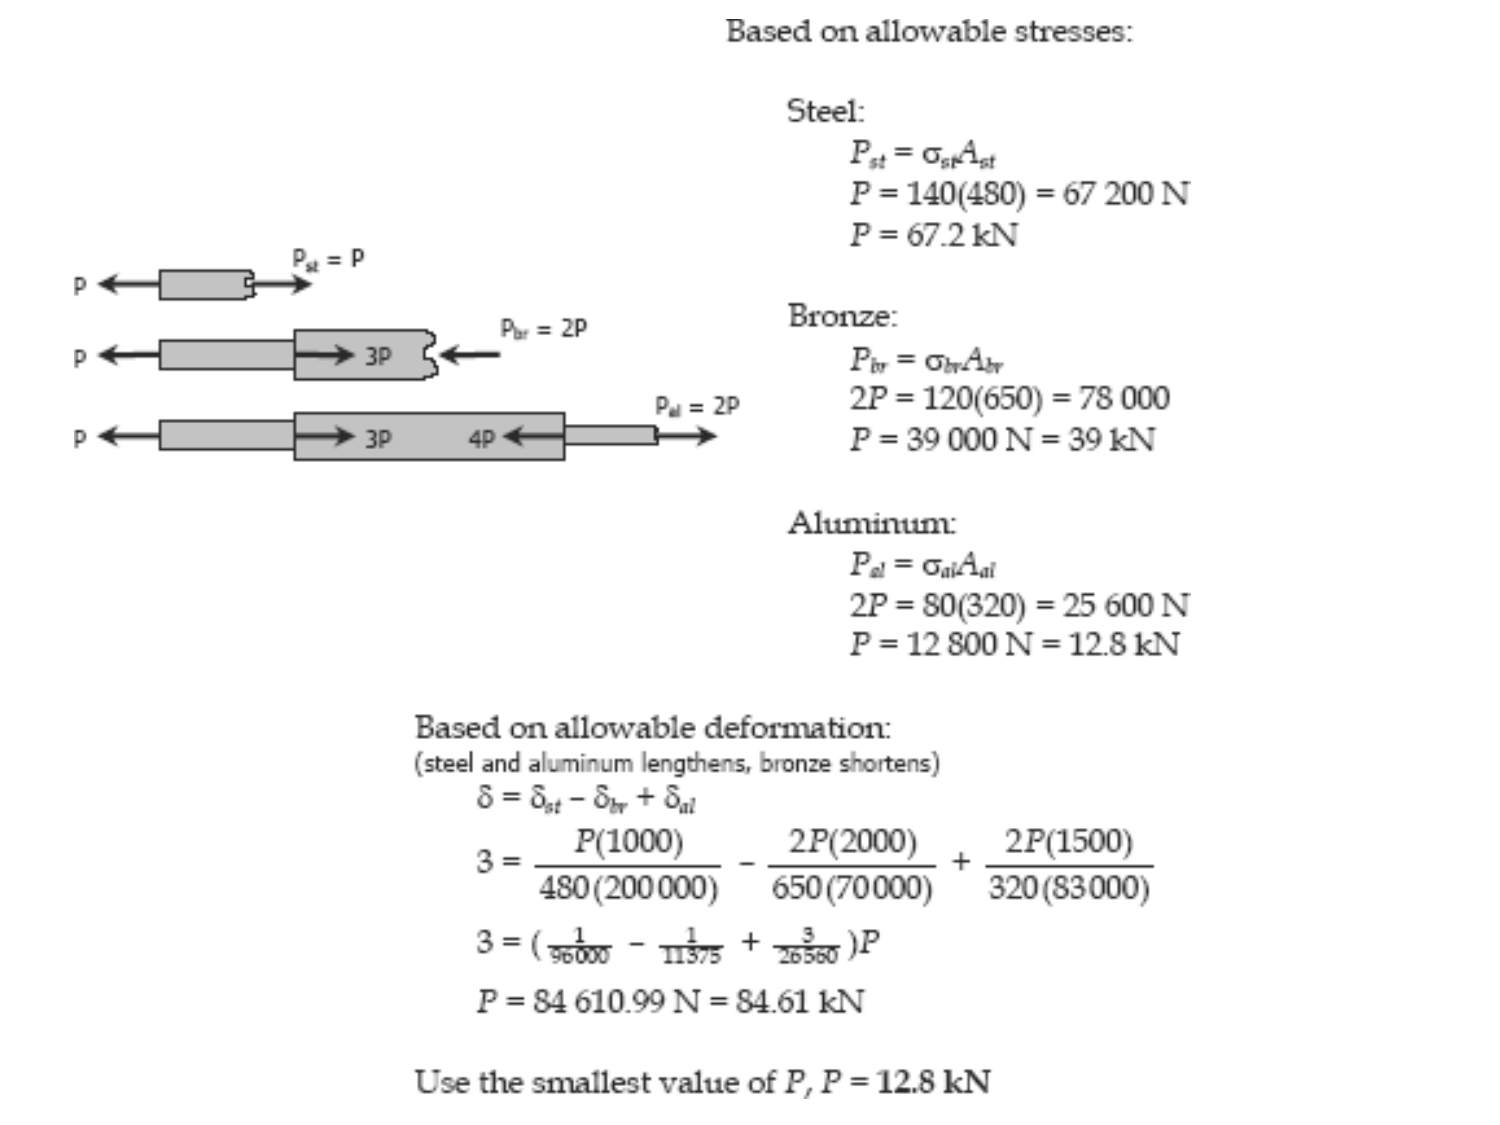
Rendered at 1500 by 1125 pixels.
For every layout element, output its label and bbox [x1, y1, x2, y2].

picture [74, 19, 1191, 1099]
